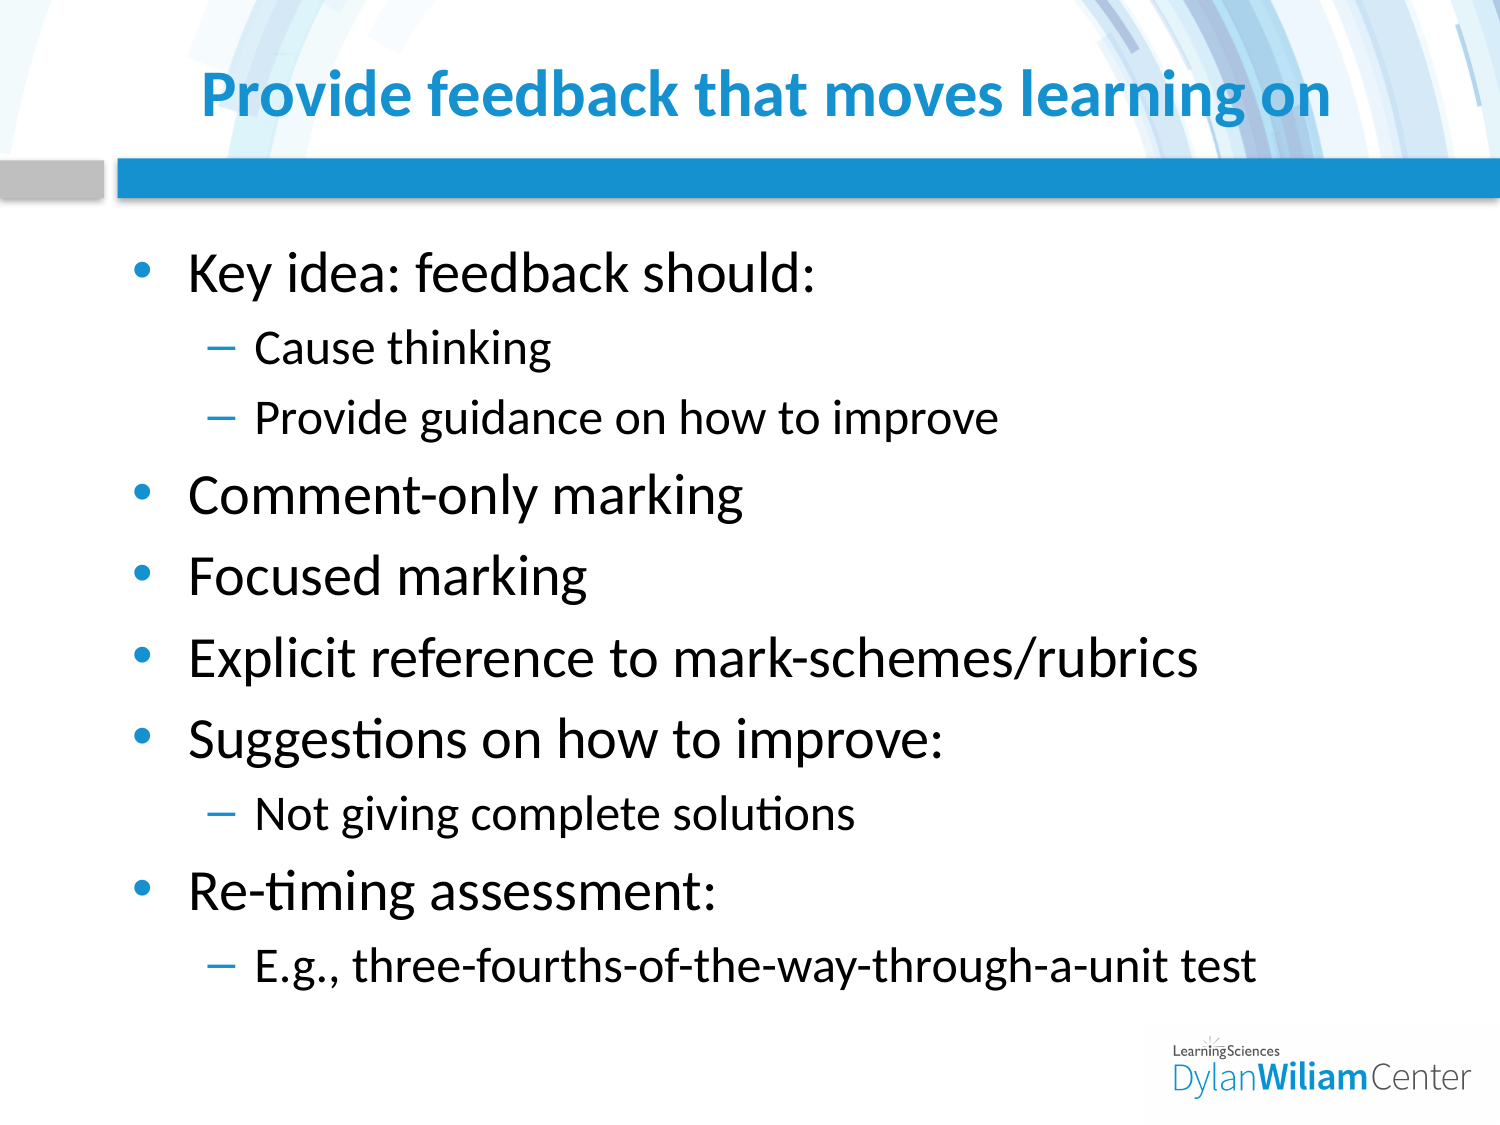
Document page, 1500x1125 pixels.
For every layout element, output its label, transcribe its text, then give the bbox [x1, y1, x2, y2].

list Key idea: feedback should: Cause thinking Provide guidance on how to improve Comment-only marking Focused marking Explicit reference to mark-schemes/rubrics Suggestions on how to improve: Not giving complete solutions Re-timing assessment: E.g., three-fourths-of-the-way-through-a-unit test [117, 227, 1425, 1022]
picture [0, 0, 1500, 159]
title Provide feedback that moves learning on [117, 38, 1418, 141]
picture [1145, 1021, 1500, 1125]
